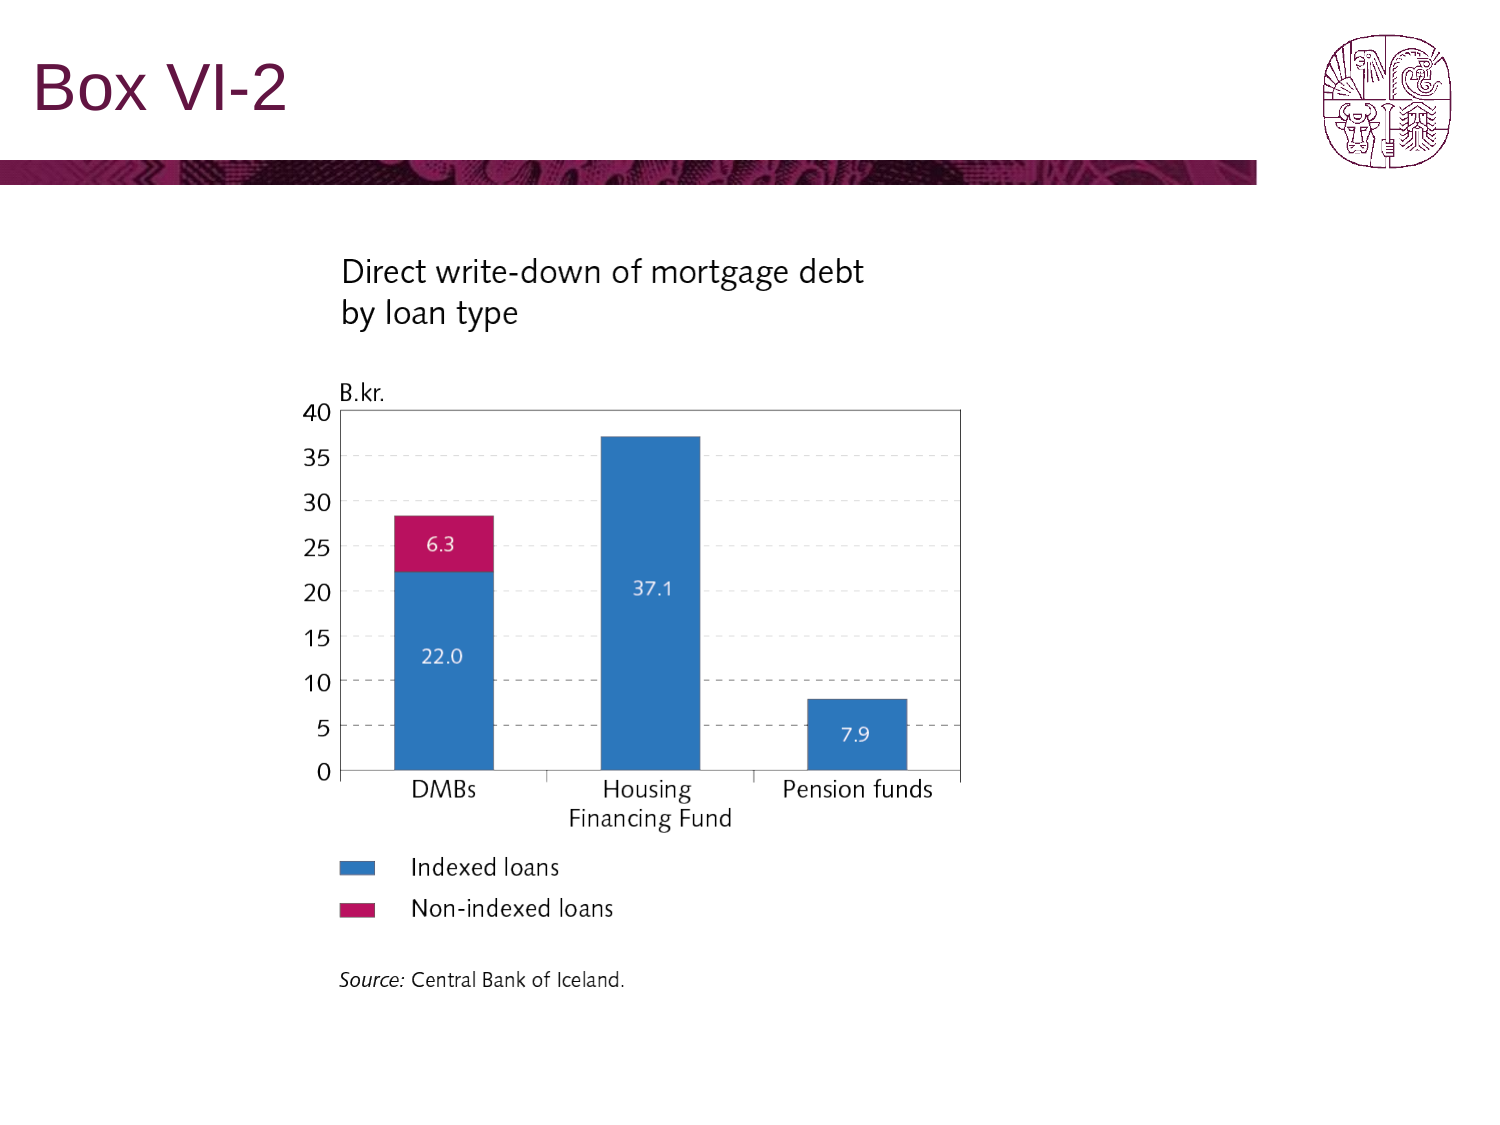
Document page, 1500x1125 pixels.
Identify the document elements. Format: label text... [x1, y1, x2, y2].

title Box VI-2 [17, 19, 1247, 149]
picture [303, 255, 961, 993]
picture [1316, 31, 1456, 173]
picture [0, 160, 1258, 185]
